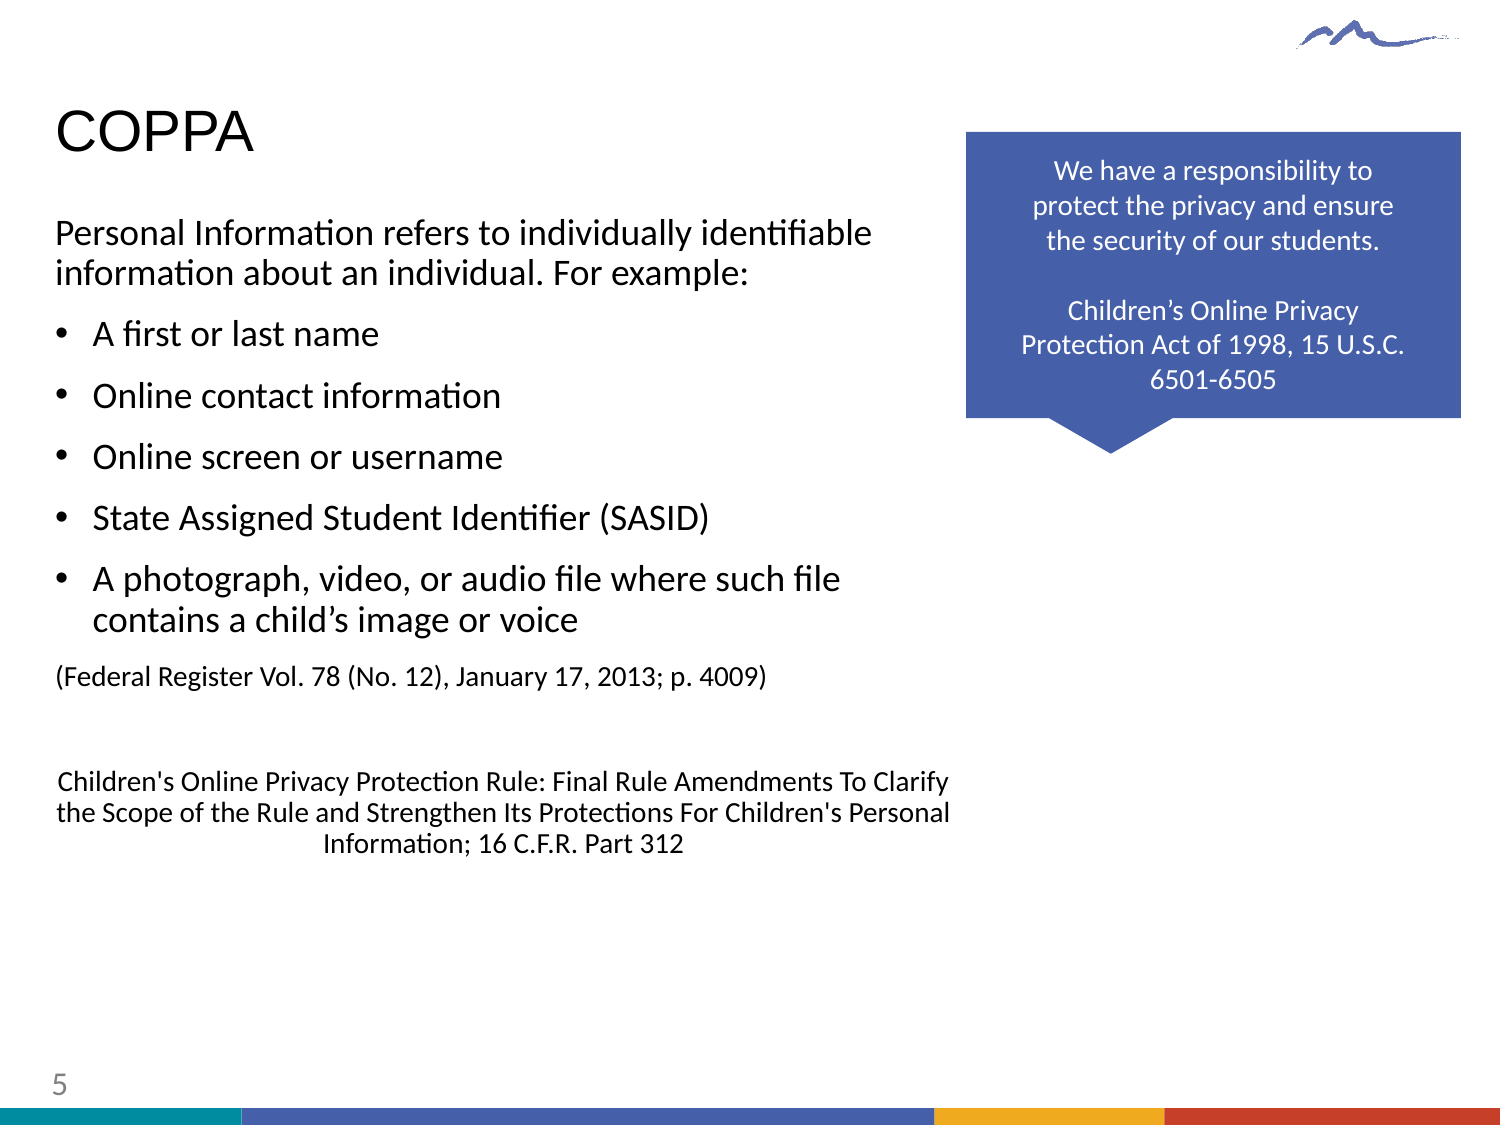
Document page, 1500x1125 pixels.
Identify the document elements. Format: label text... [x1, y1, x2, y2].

slide_number 5 [36, 1054, 375, 1115]
title COPPA [40, 70, 1500, 195]
picture [1296, 20, 1459, 49]
text_box We have a responsibility to protect the privacy and ensure the security of our students. Children’s Online Privacy Protection Act of 1998, 15 U.S.C. 6501-6505 [1004, 143, 1423, 404]
list Personal Information refers to individually identifiable information about an individual. For example: A first or last name Online contact information Online screen or username State Assigned Student Identifier (SASID) A photograph, video, or audio file where such file contains a child’s image or voice (Federal Register Vol. 78 (No. 12), January 17, 2013; p. 4009) Children's Online Privacy Protection Rule: Final Rule Amendments To Clarify the Scope of the Rule and Strengthen Its Protections For Children's Personal Information; 16 C.F.R. Part 312 [40, 205, 968, 968]
text_box [966, 195, 1461, 454]
